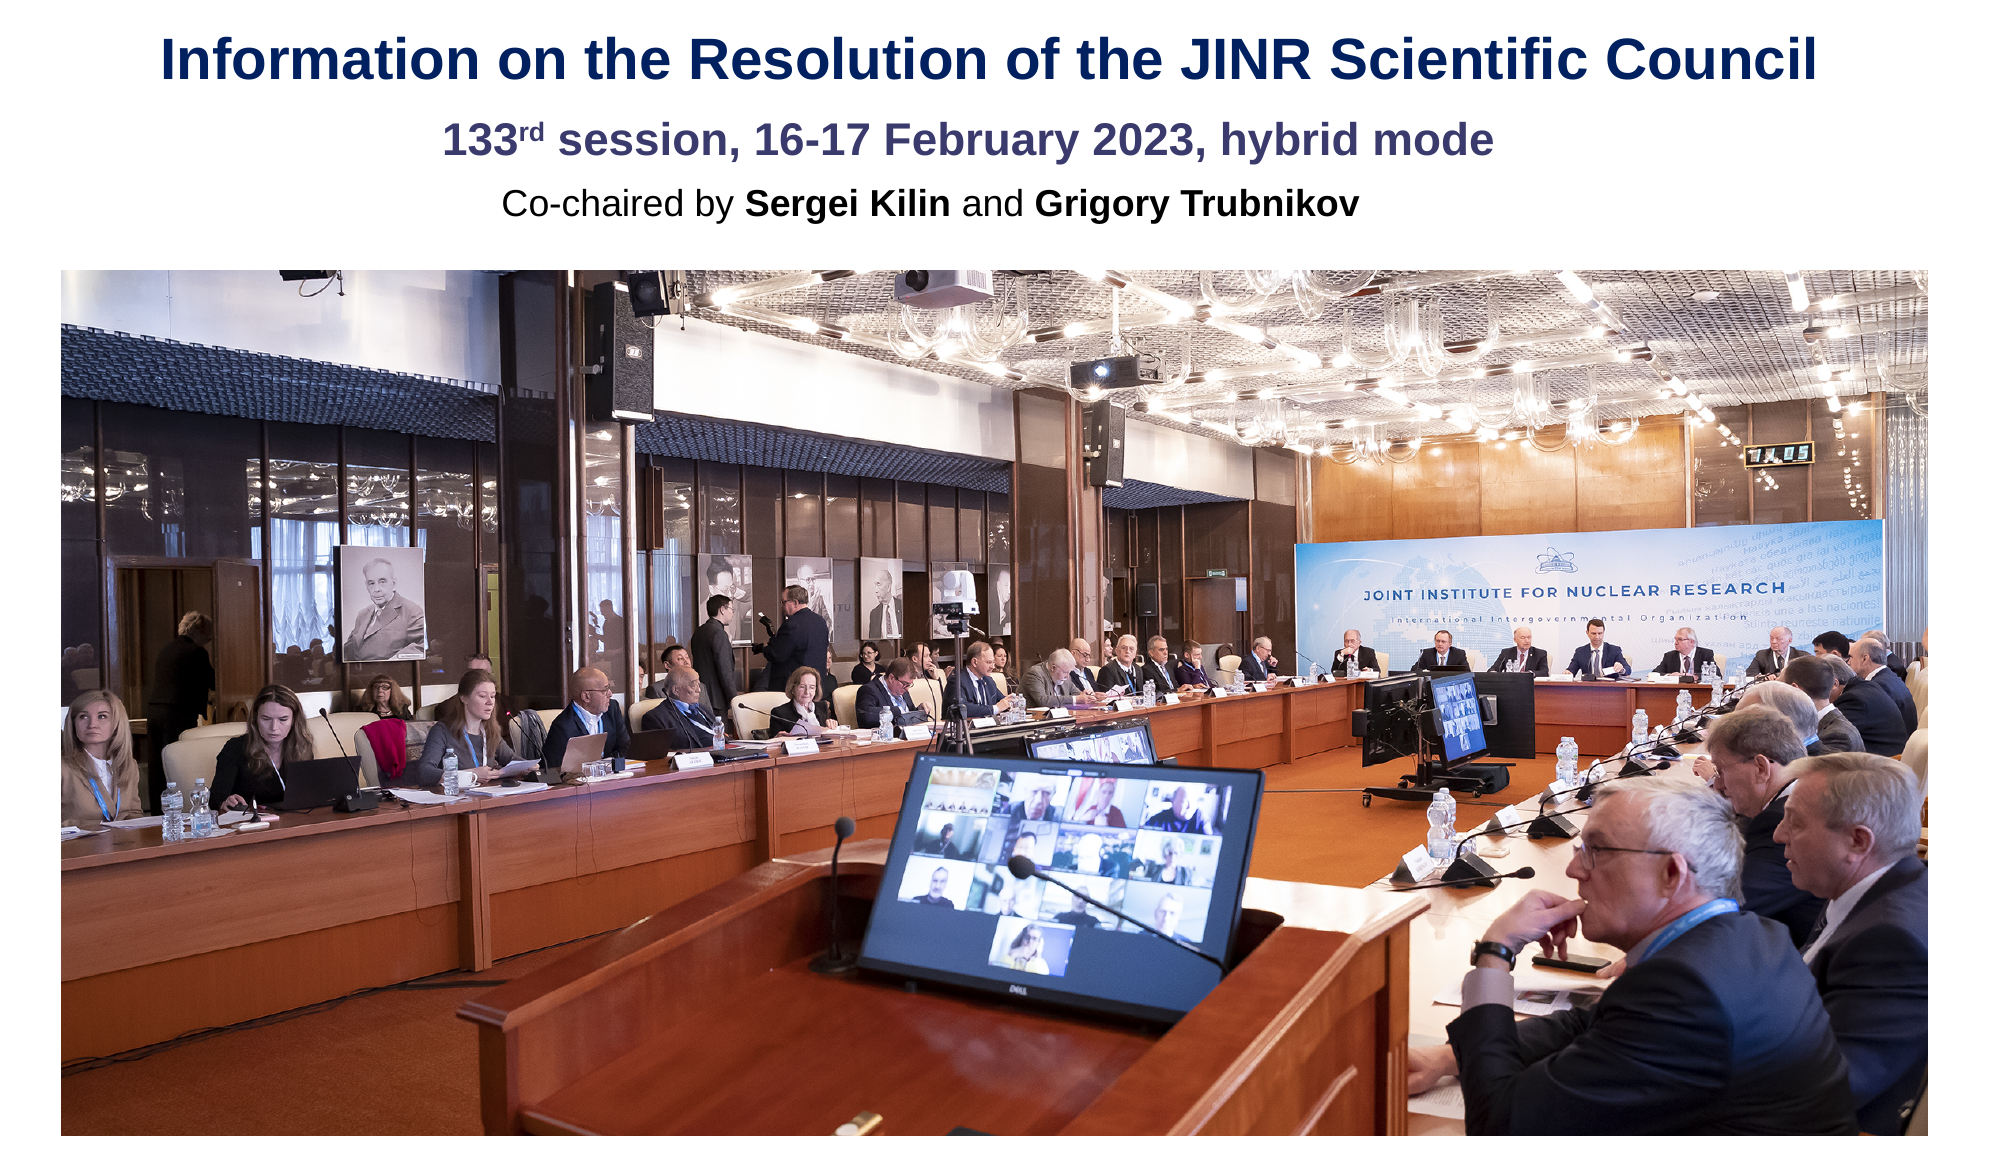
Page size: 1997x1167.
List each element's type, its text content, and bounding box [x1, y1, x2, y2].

text_box Co-chaired by Sergei Kilin and Grigory Trubnikov [486, 171, 1384, 232]
picture [61, 270, 1929, 1136]
text_box Information on the Resolution of the JINR Scientific Council [91, 21, 1905, 100]
text_box 133rd session, 16-17 February 2023, hybrid mode [315, 102, 1623, 172]
